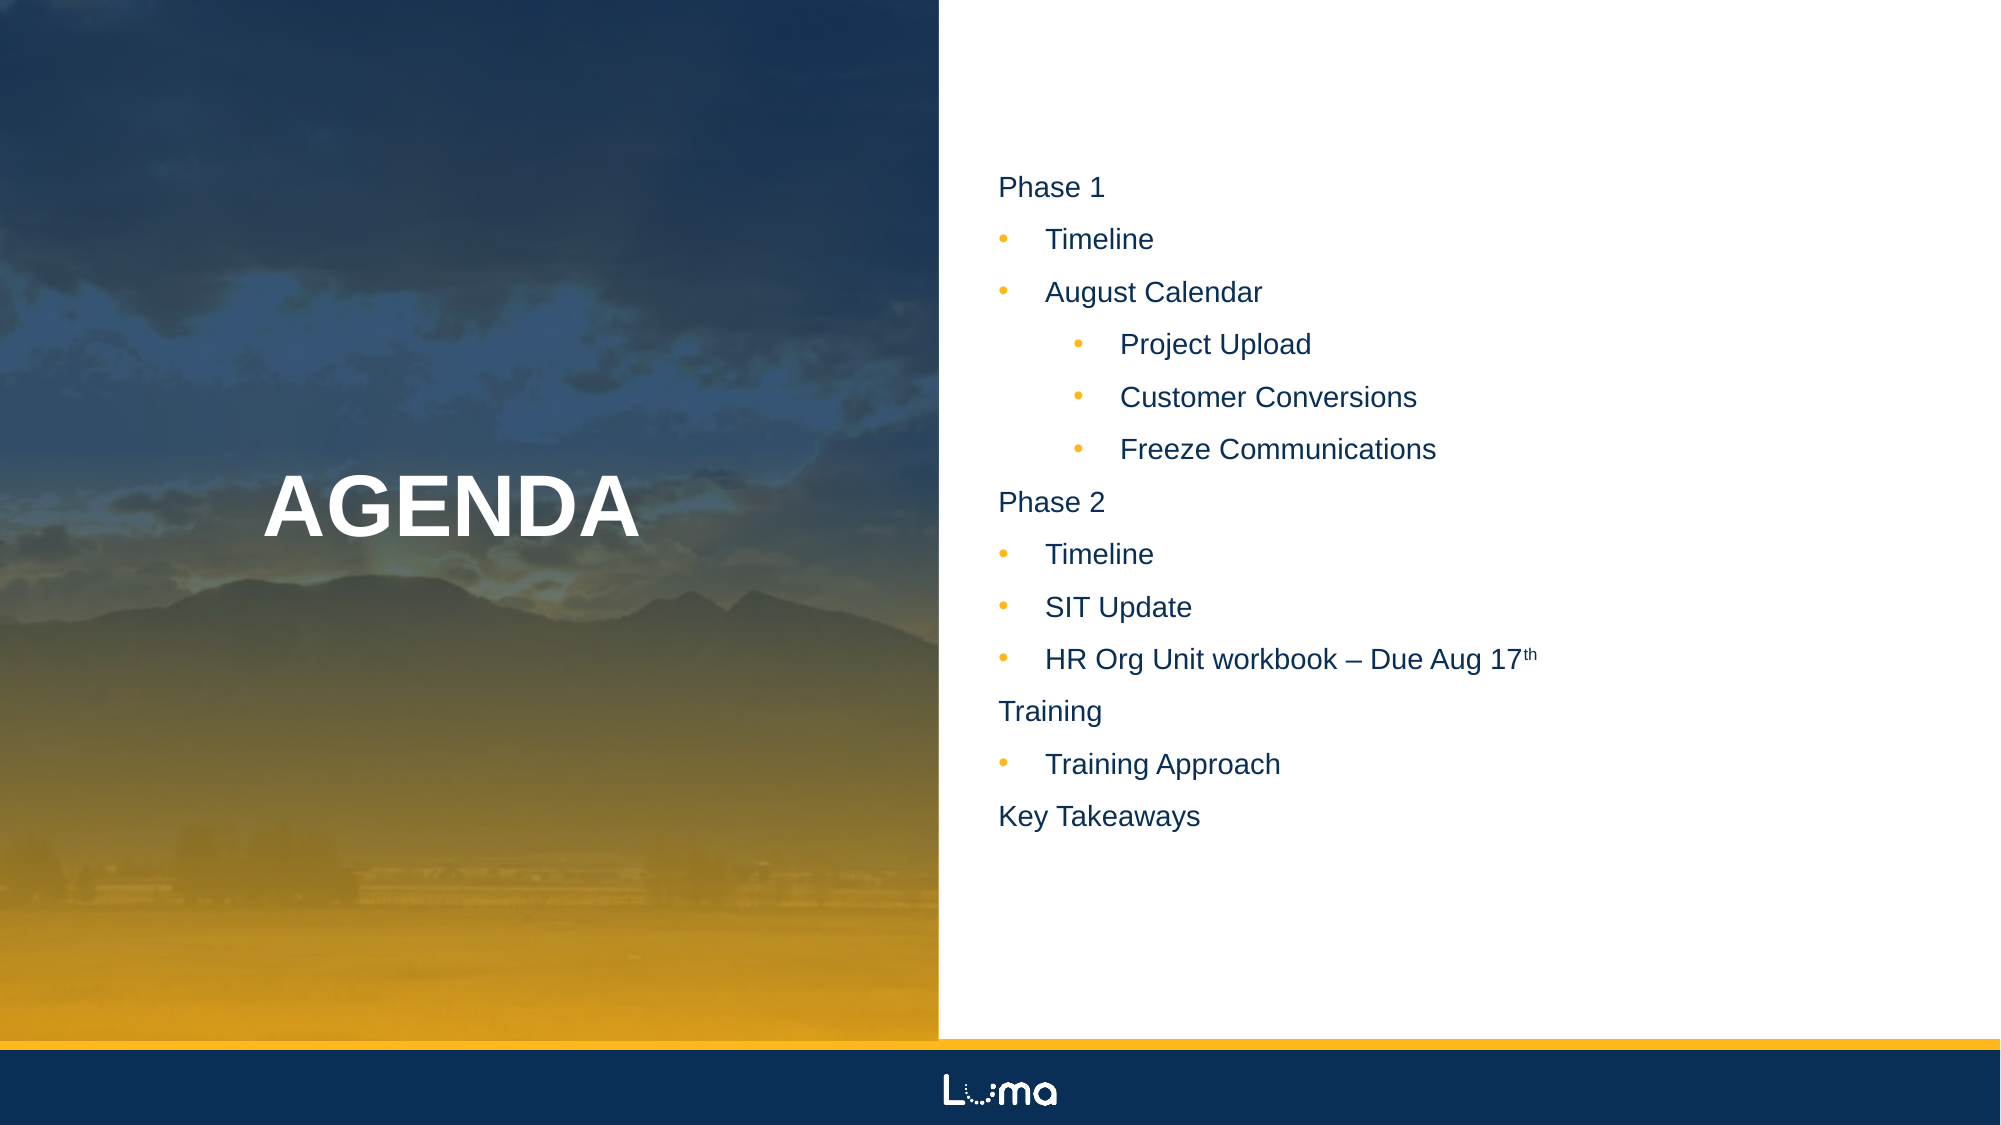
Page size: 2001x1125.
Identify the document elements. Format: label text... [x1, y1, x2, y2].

picture [0, 0, 1063, 1125]
text_box Phase 1 Timeline August Calendar Project Upload Customer Conversions Freeze Communications Phase 2 Timeline SIT Update HR Org Unit workbook – Due Aug 17th Training Training Approach Key Takeaways [983, 108, 1967, 840]
